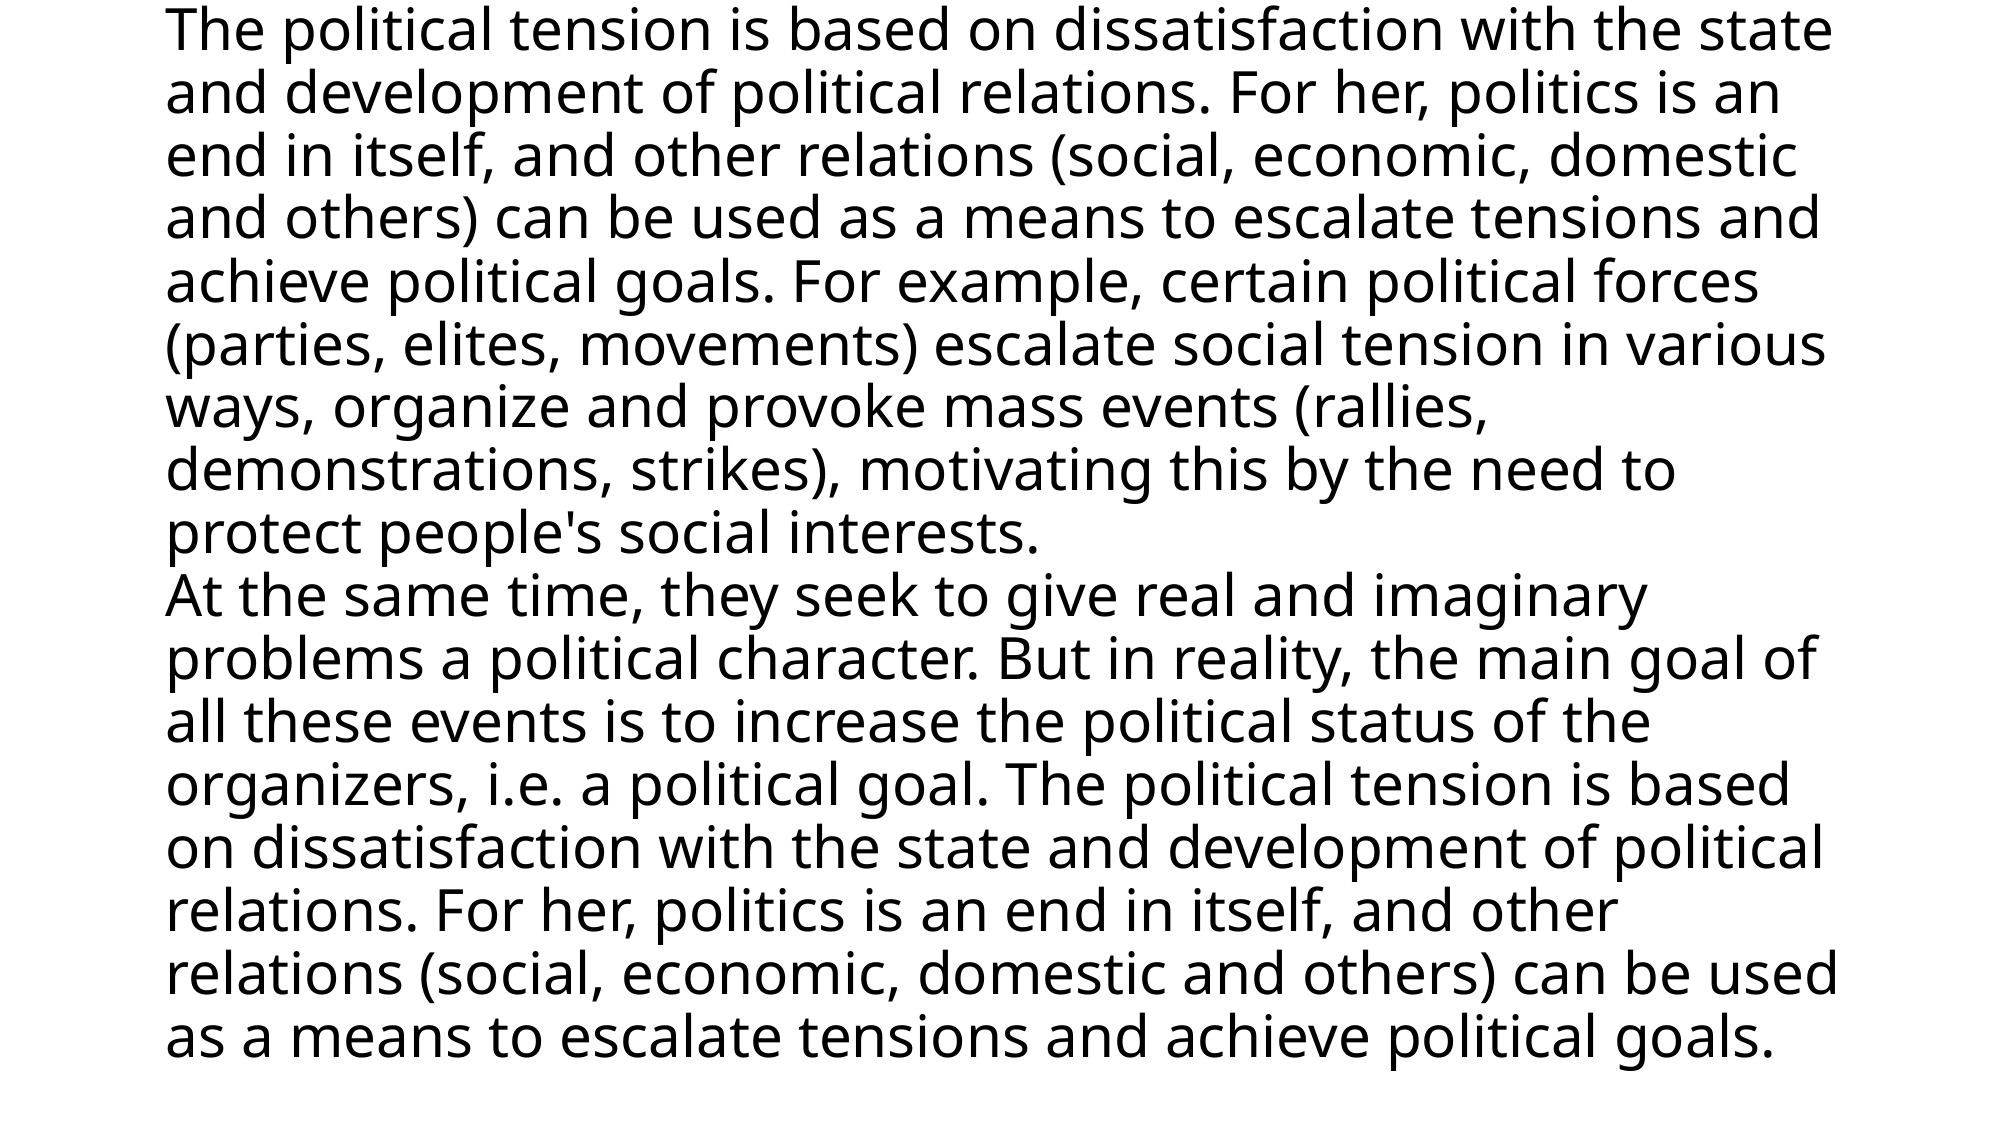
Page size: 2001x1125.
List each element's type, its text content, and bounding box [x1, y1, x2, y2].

title The political tension is based on dissatisfaction with the state and development of political relations. For her, politics is an end in itself, and other relations (social, economic, domestic and others) can be used as a means to escalate tensions and achieve political goals. For example, certain political forces (parties, elites, movements) escalate social tension in various ways, organize and provoke mass events (rallies, demonstrations, strikes), motivating this by the need to protect people's social interests. At the same time, they seek to give real and imaginary problems a political character. But in reality, the main goal of all these events is to increase the political status of the organizers, i.e. a political goal. The political tension is based on dissatisfaction with the state and development of political relations. For her, politics is an end in itself, and other relations (social, economic, domestic and others) can be used as a means to escalate tensions and achieve political goals. [150, 426, 1876, 644]
